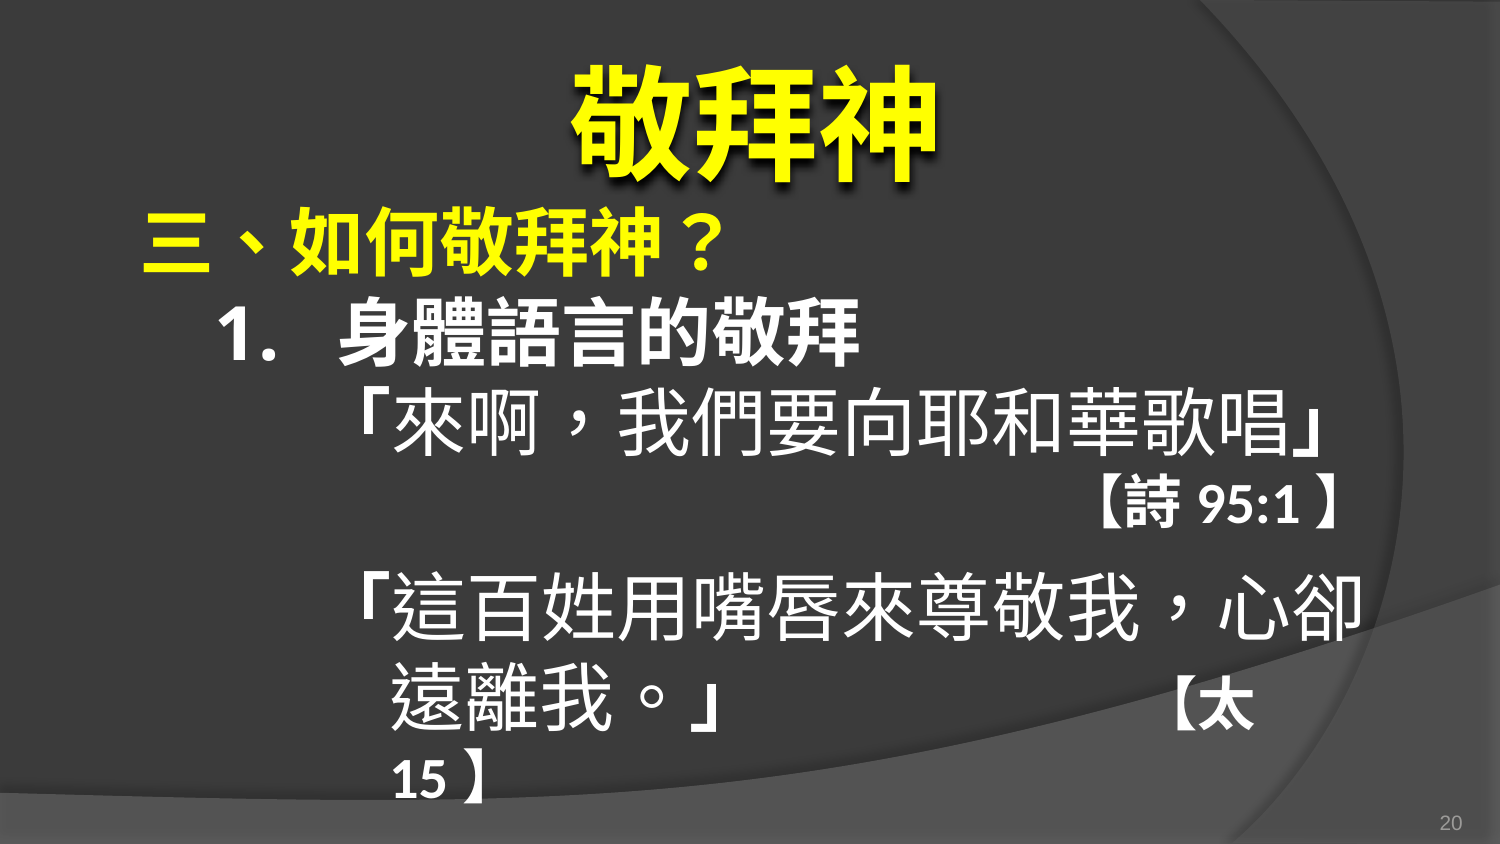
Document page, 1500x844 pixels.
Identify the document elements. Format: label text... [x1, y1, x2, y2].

text_box 三、如何敬拜神？ 身體語言的敬拜 「來啊，我們要向耶和華歌唱」 【詩95:1】 「這百姓用嘴唇來尊敬我，心卻遠離我。」 【太15】 [124, 213, 1388, 844]
text_box 敬拜神 [77, 0, 1435, 197]
slide_number 20 [1337, 790, 1463, 835]
